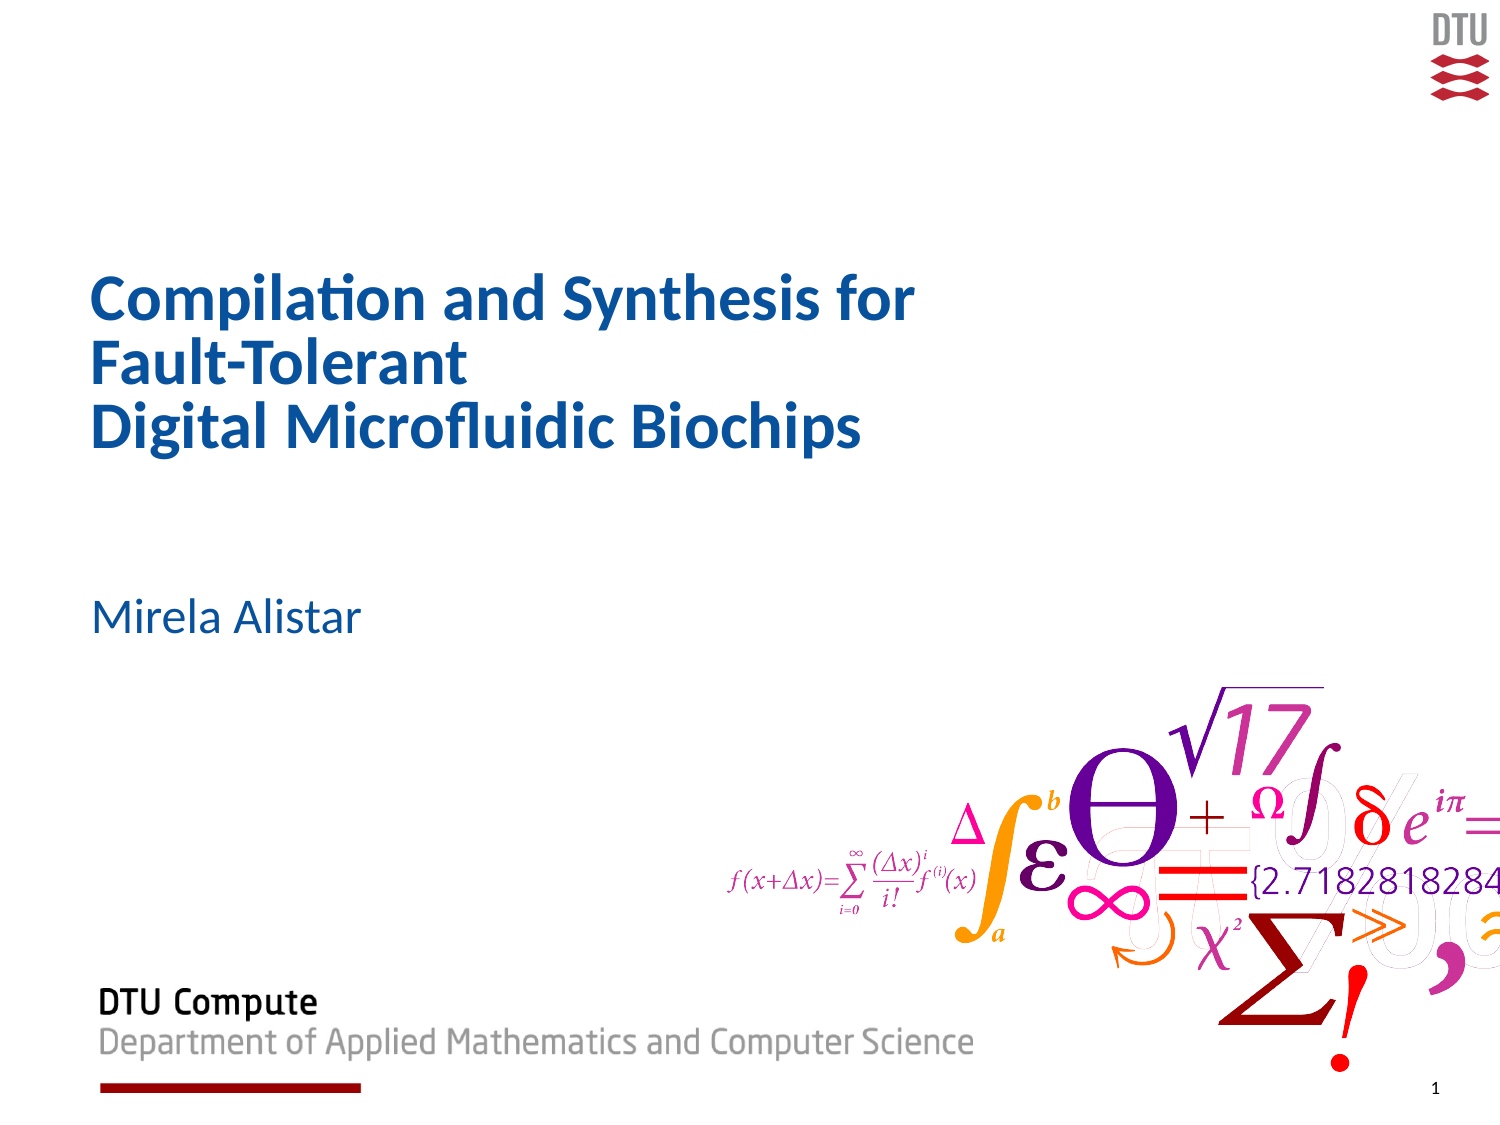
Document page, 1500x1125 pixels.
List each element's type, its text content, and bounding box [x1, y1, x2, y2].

title Compilation and Synthesis for Fault-Tolerant Digital Microfluidic Biochips [90, 225, 1021, 462]
subtitle Mirela Alistar [90, 582, 771, 672]
picture [100, 687, 1500, 1093]
picture [1410, 13, 1490, 101]
